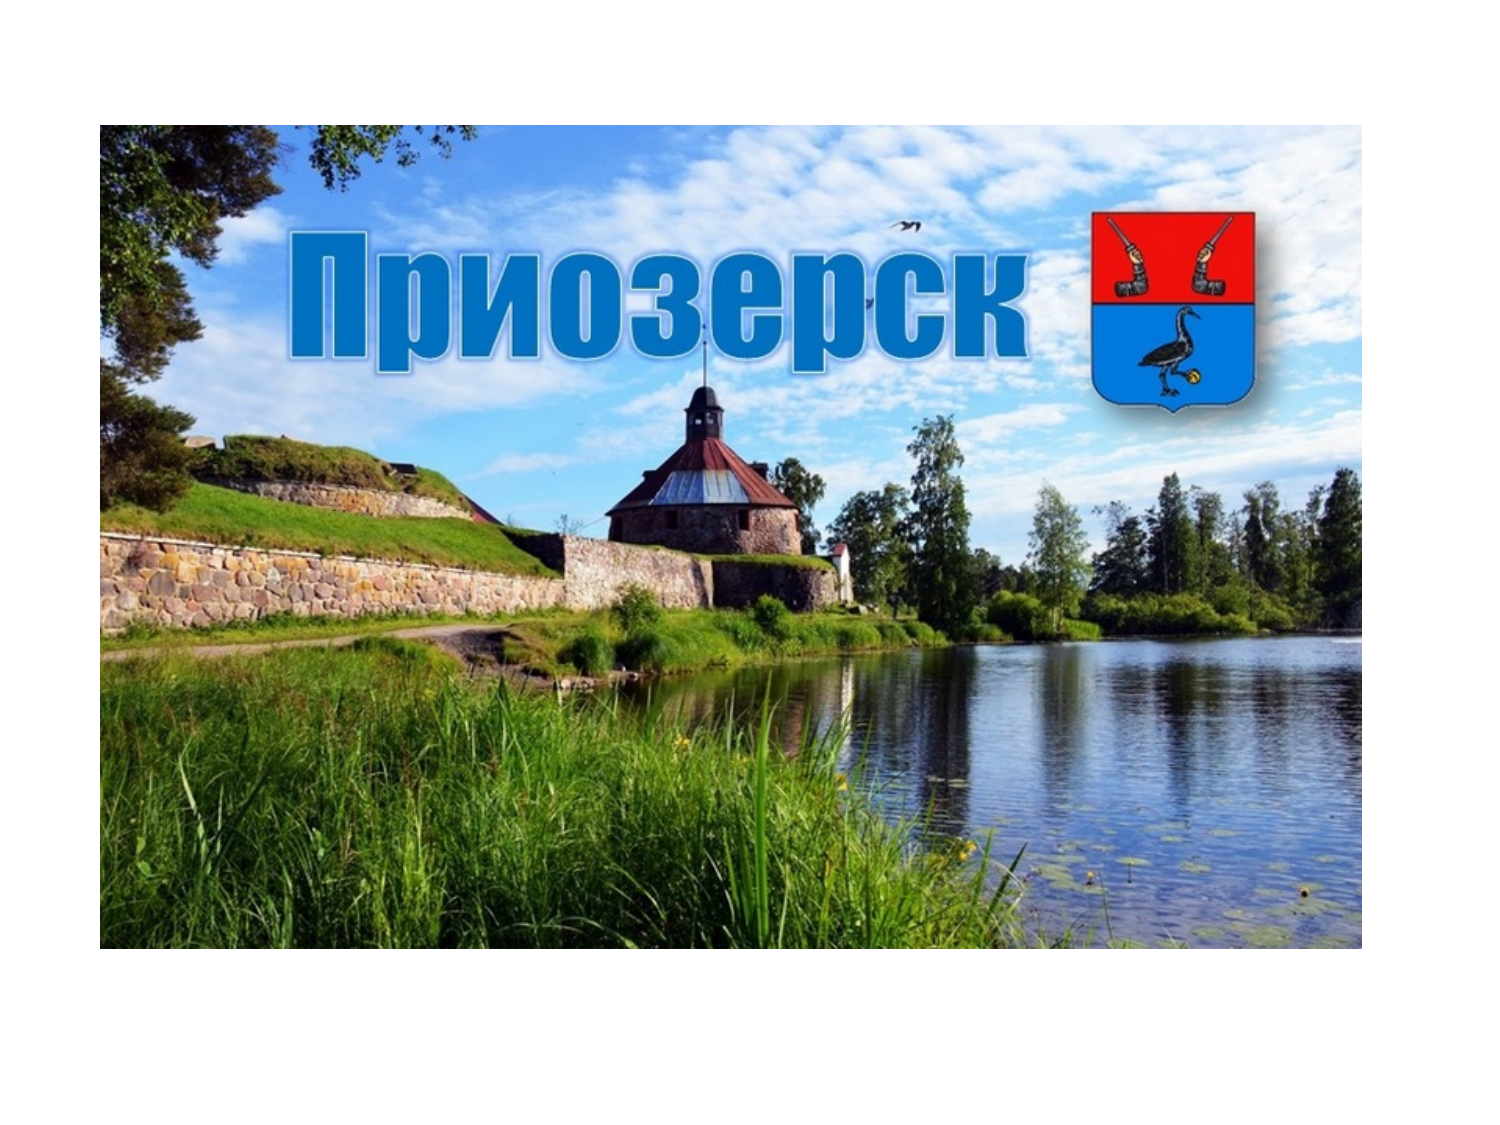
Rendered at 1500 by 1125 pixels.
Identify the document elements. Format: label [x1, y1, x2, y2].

picture [100, 125, 1362, 950]
